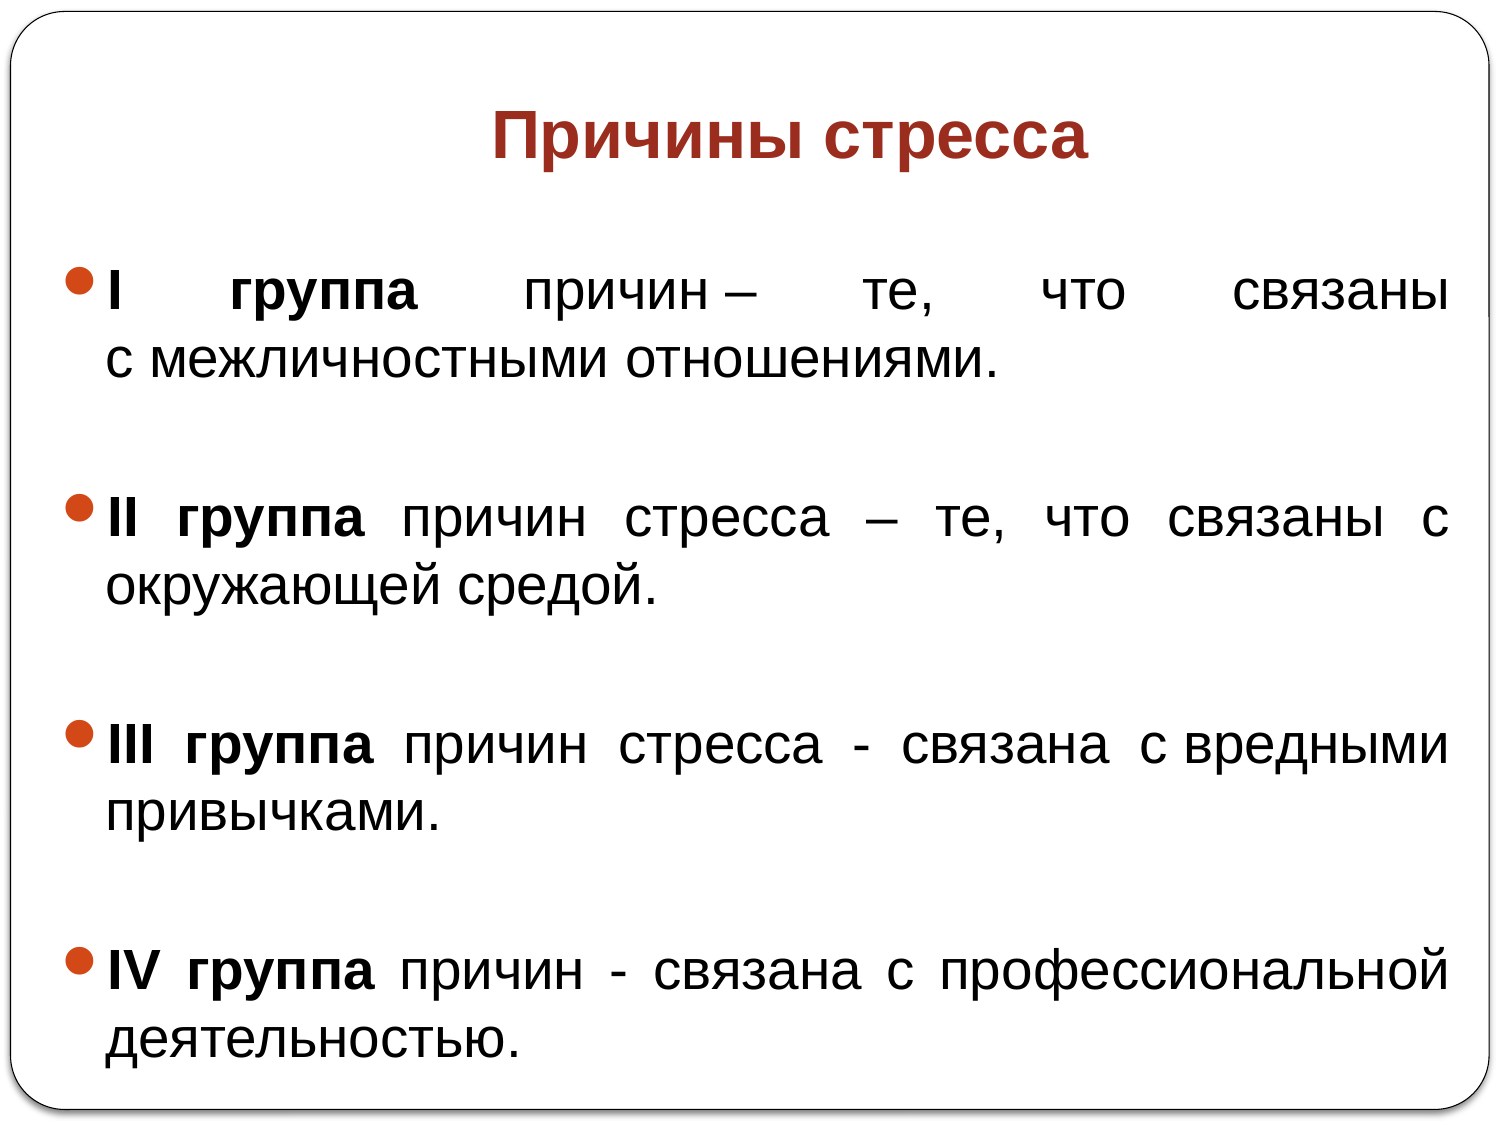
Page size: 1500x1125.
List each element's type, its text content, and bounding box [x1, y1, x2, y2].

list I группа причин – те, что связаны с межличностными отношениями. II группа причин стресса – те, что связаны с окружающей средой. III группа причин стресса - связана с вредными привычками. IV группа причин - связана с профессиональной деятельностью. [46, 246, 1465, 1079]
title Причины стресса [152, 82, 1428, 246]
